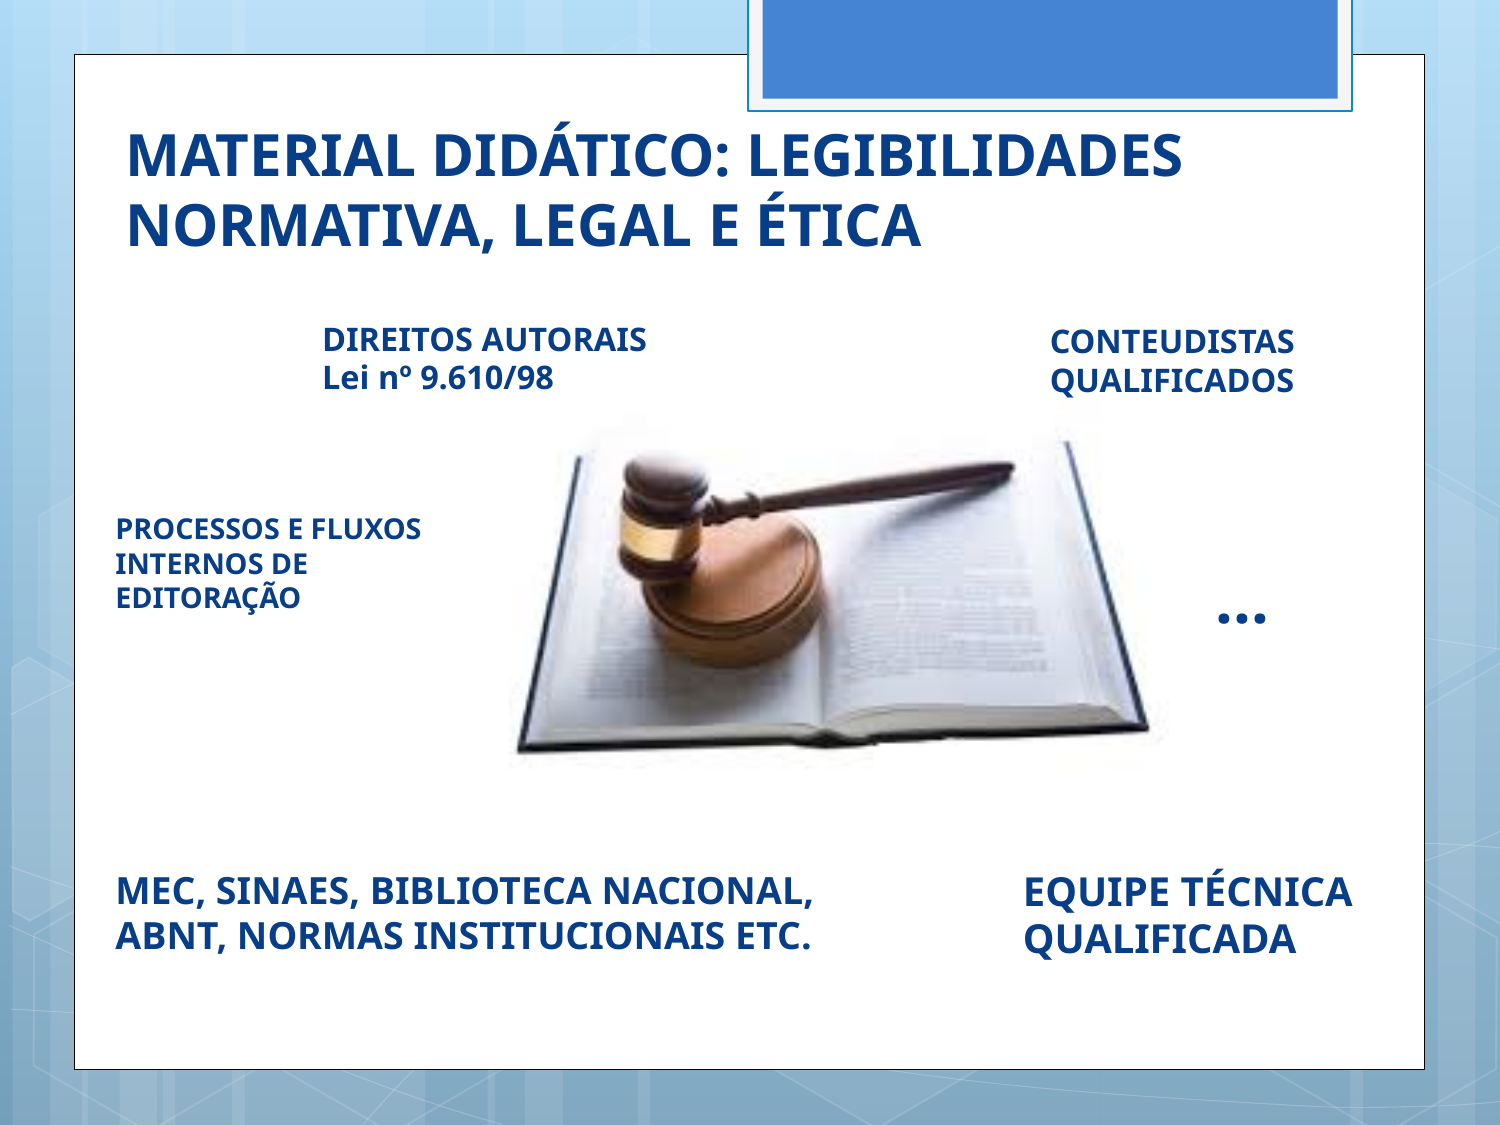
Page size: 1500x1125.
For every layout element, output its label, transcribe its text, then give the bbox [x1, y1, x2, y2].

title MATERIAL DIDÁTICO: LEGIBILIDADES NORMATIVA, LEGAL E ÉTICA [110, 78, 1410, 266]
text_box PROCESSOS E FLUXOS INTERNOS DE EDITORAÇÃO [100, 503, 413, 622]
text_box EQUIPE TÉCNICA QUALIFICADA [1007, 827, 1386, 970]
text_box CONTEUDISTAS QUALIFICADOS [1034, 311, 1368, 406]
text_box MEC, SINAES, BIBLIOTECA NACIONAL, ABNT, NORMAS INSTITUCIONAIS ETC. [100, 819, 857, 965]
text_box DIREITOS AUTORAIS Lei nº 9.610/98 [307, 309, 721, 404]
picture [418, 314, 1201, 835]
text_box ... [1206, 502, 1314, 644]
